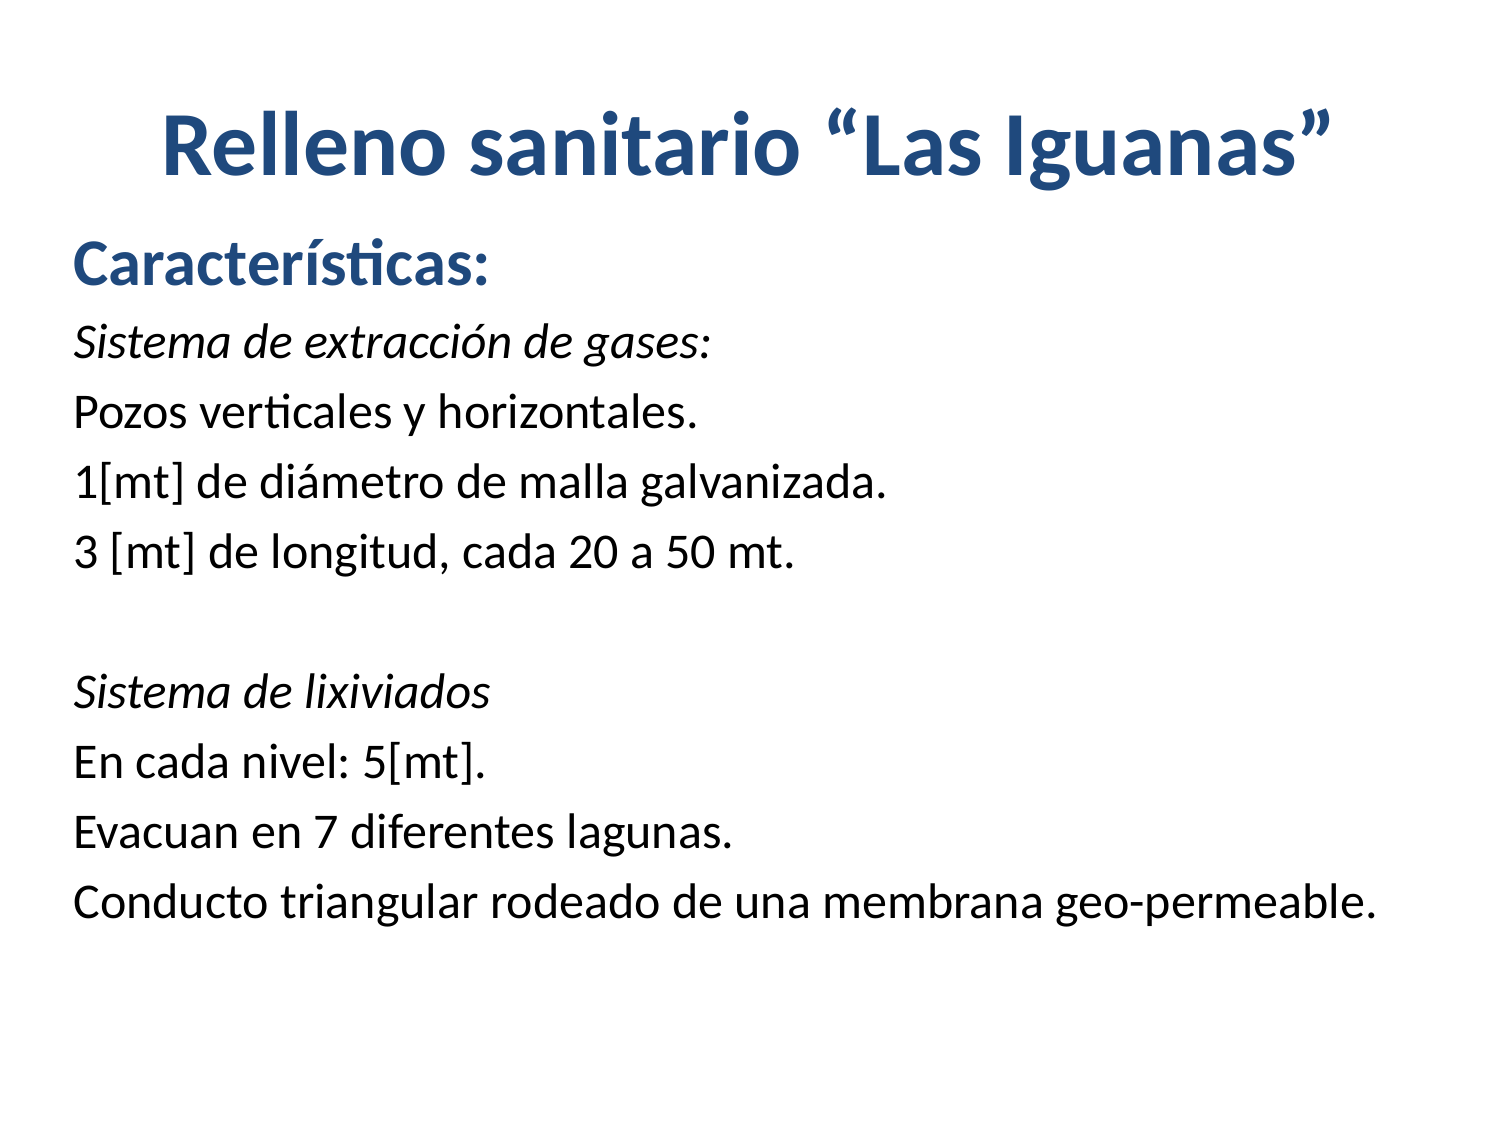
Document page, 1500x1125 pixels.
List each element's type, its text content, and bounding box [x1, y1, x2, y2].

list Características: Sistema de extracción de gases: Pozos verticales y horizontales. 1[mt] de diámetro de malla galvanizada. 3 [mt] de longitud, cada 20 a 50 mt. Sistema de lixiviados En cada nivel: 5[mt]. Evacuan en 7 diferentes lagunas. Conducto triangular rodeado de una membrana geo-permeable. [58, 210, 1454, 1043]
title Relleno sanitario “Las Iguanas” [75, 45, 1425, 210]
